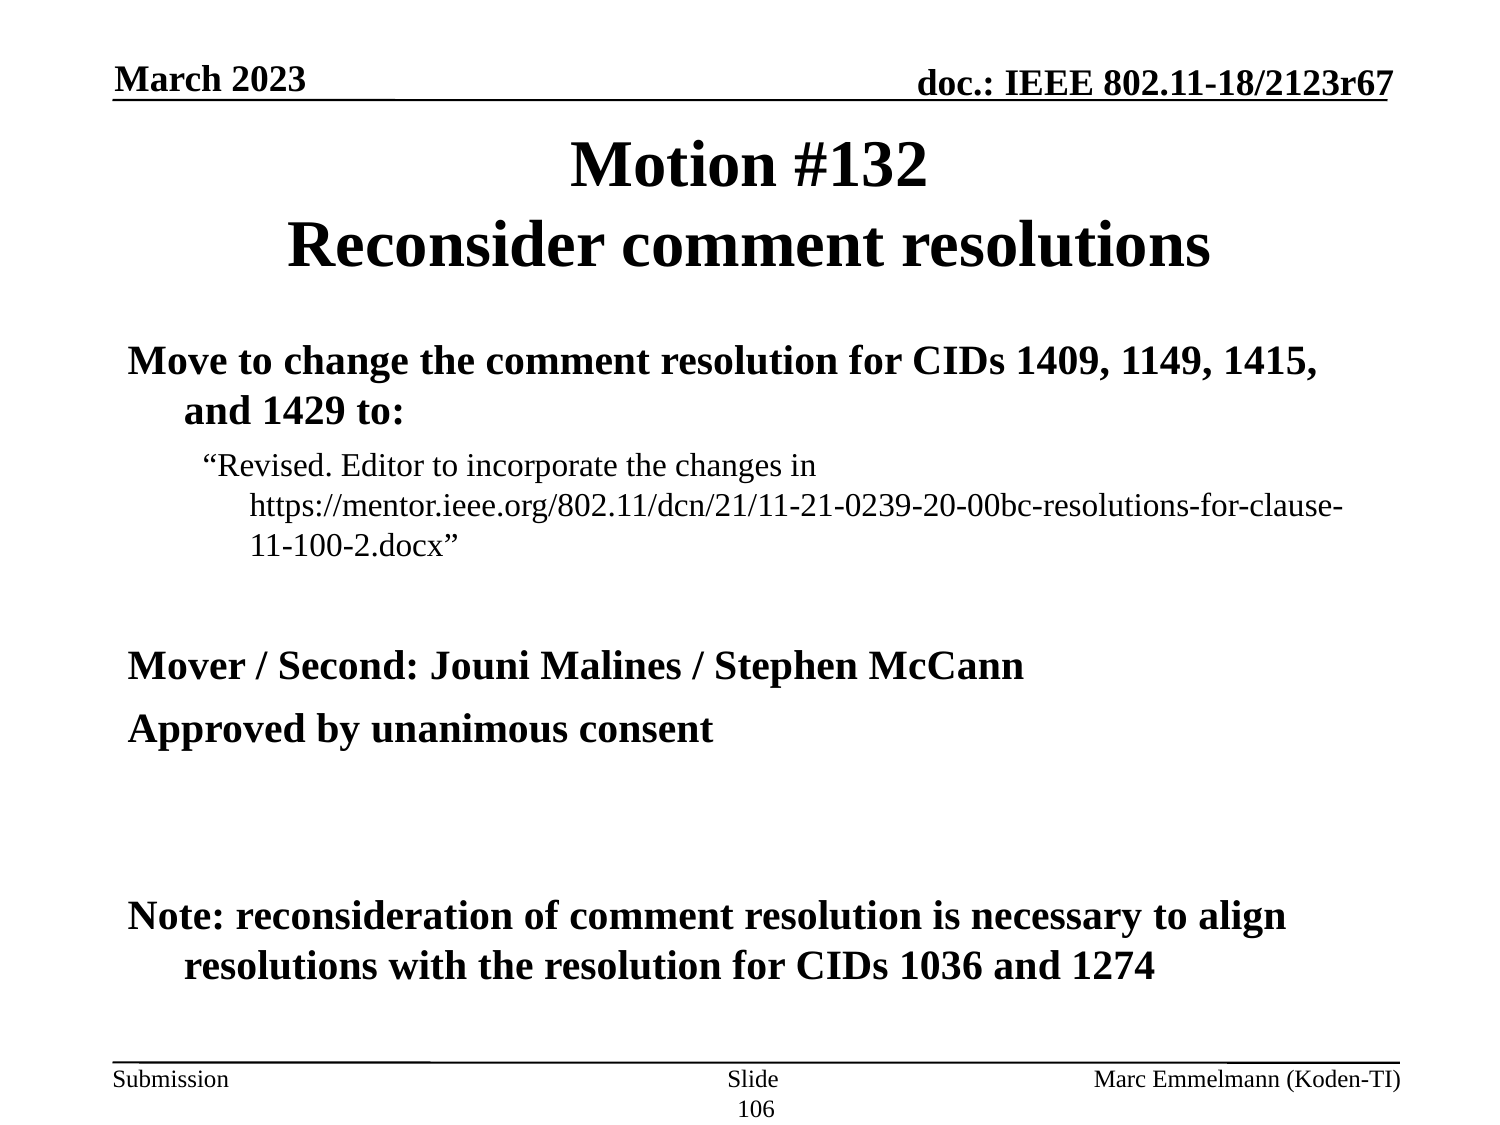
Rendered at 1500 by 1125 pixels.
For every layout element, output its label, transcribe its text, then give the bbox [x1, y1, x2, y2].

slide_number Slide 106 [712, 1061, 800, 1123]
title Motion #132 Reconsider comment resolutions [112, 112, 1388, 288]
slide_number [114, 54, 423, 100]
list Move to change the comment resolution for CIDs 1409, 1149, 1415, and 1429 to: “Revised. Editor to incorporate the changes in https://mentor.ieee.org/802.11/dcn/21/11-21-0239-20-00bc-resolutions-for-clause-11-100-2.docx” Mover / Second: Jouni Malines / Stephen McCann Approved by unanimous consent Note: reconsideration of comment resolution is necessary to align resolutions with the resolution for CIDs 1036 and 1274 [112, 324, 1388, 1000]
footer Marc Emmelmann (Koden-TI) [878, 1061, 1402, 1093]
